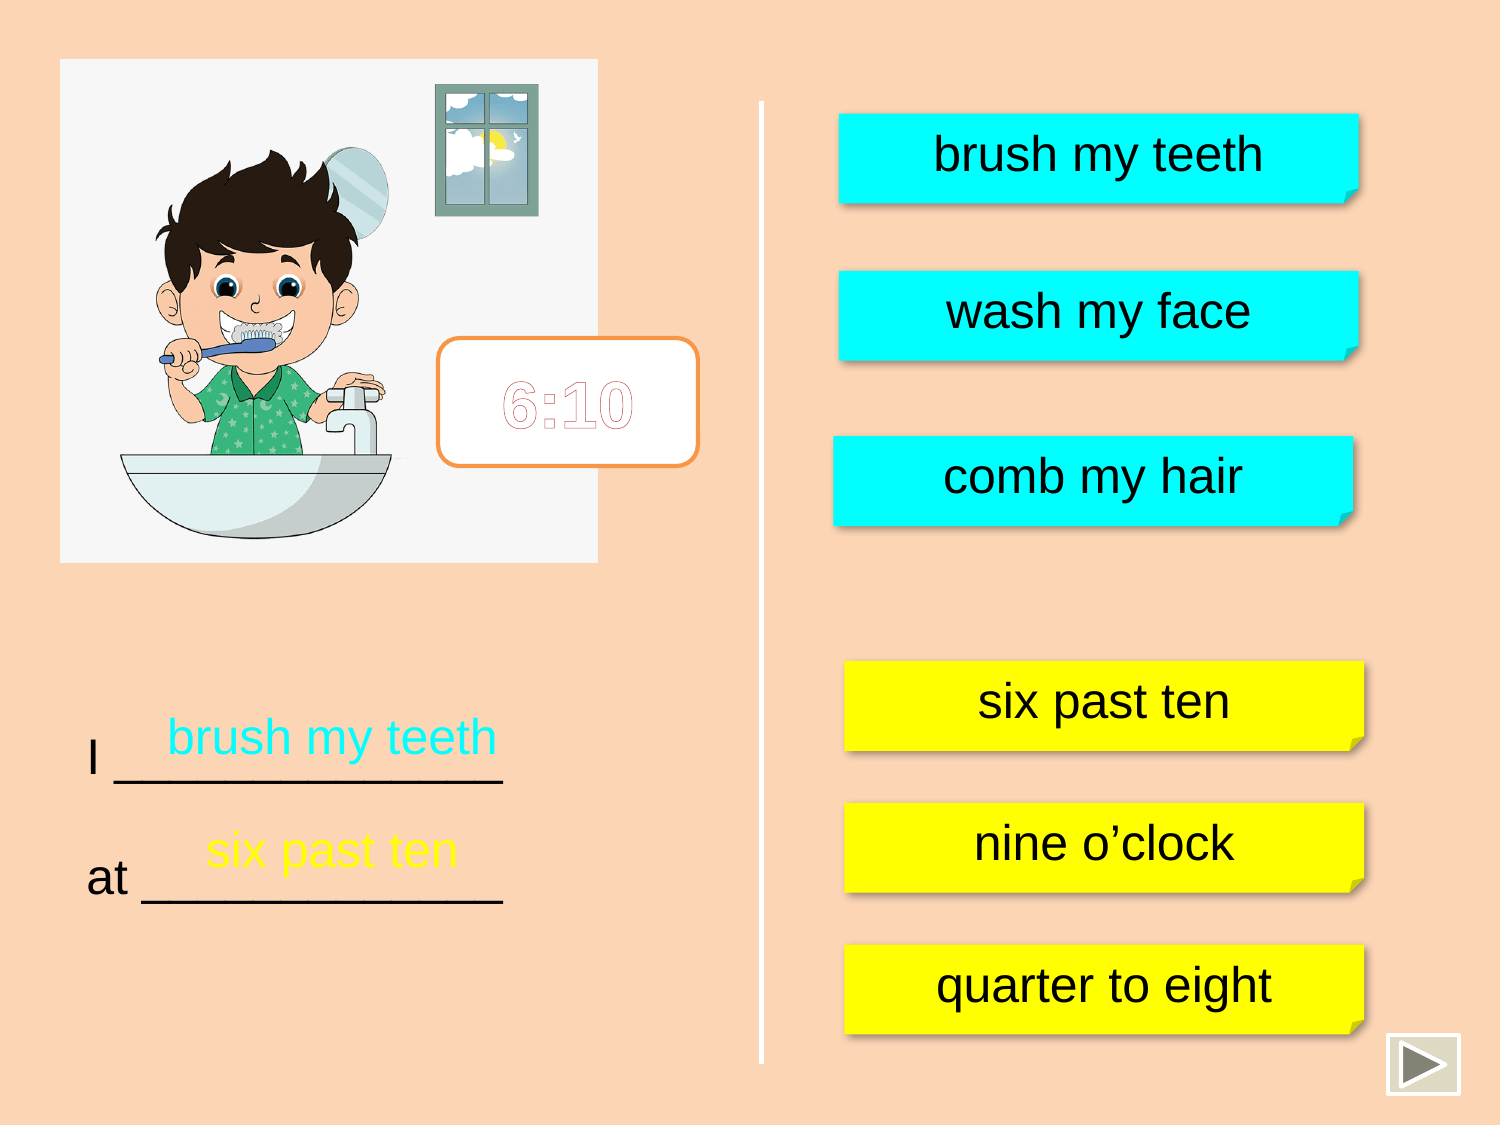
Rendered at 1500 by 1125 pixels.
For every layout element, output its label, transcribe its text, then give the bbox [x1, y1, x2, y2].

text_box comb my hair [833, 436, 1354, 527]
text_box six past ten [844, 661, 1365, 751]
text_box 6:10 [603, 354, 650, 449]
text_box nine o’clock [844, 802, 1365, 893]
text_box [1386, 1033, 1461, 1096]
text_box [603, 335, 701, 469]
text_box I ______________ at _____________ [71, 656, 757, 912]
text_box brush my teeth [102, 697, 563, 772]
picture [59, 58, 598, 563]
text_box wash my face [838, 270, 1359, 361]
text_box quarter to eight [844, 944, 1365, 1035]
text_box brush my teeth [838, 113, 1359, 204]
text_box six past ten [96, 810, 568, 885]
